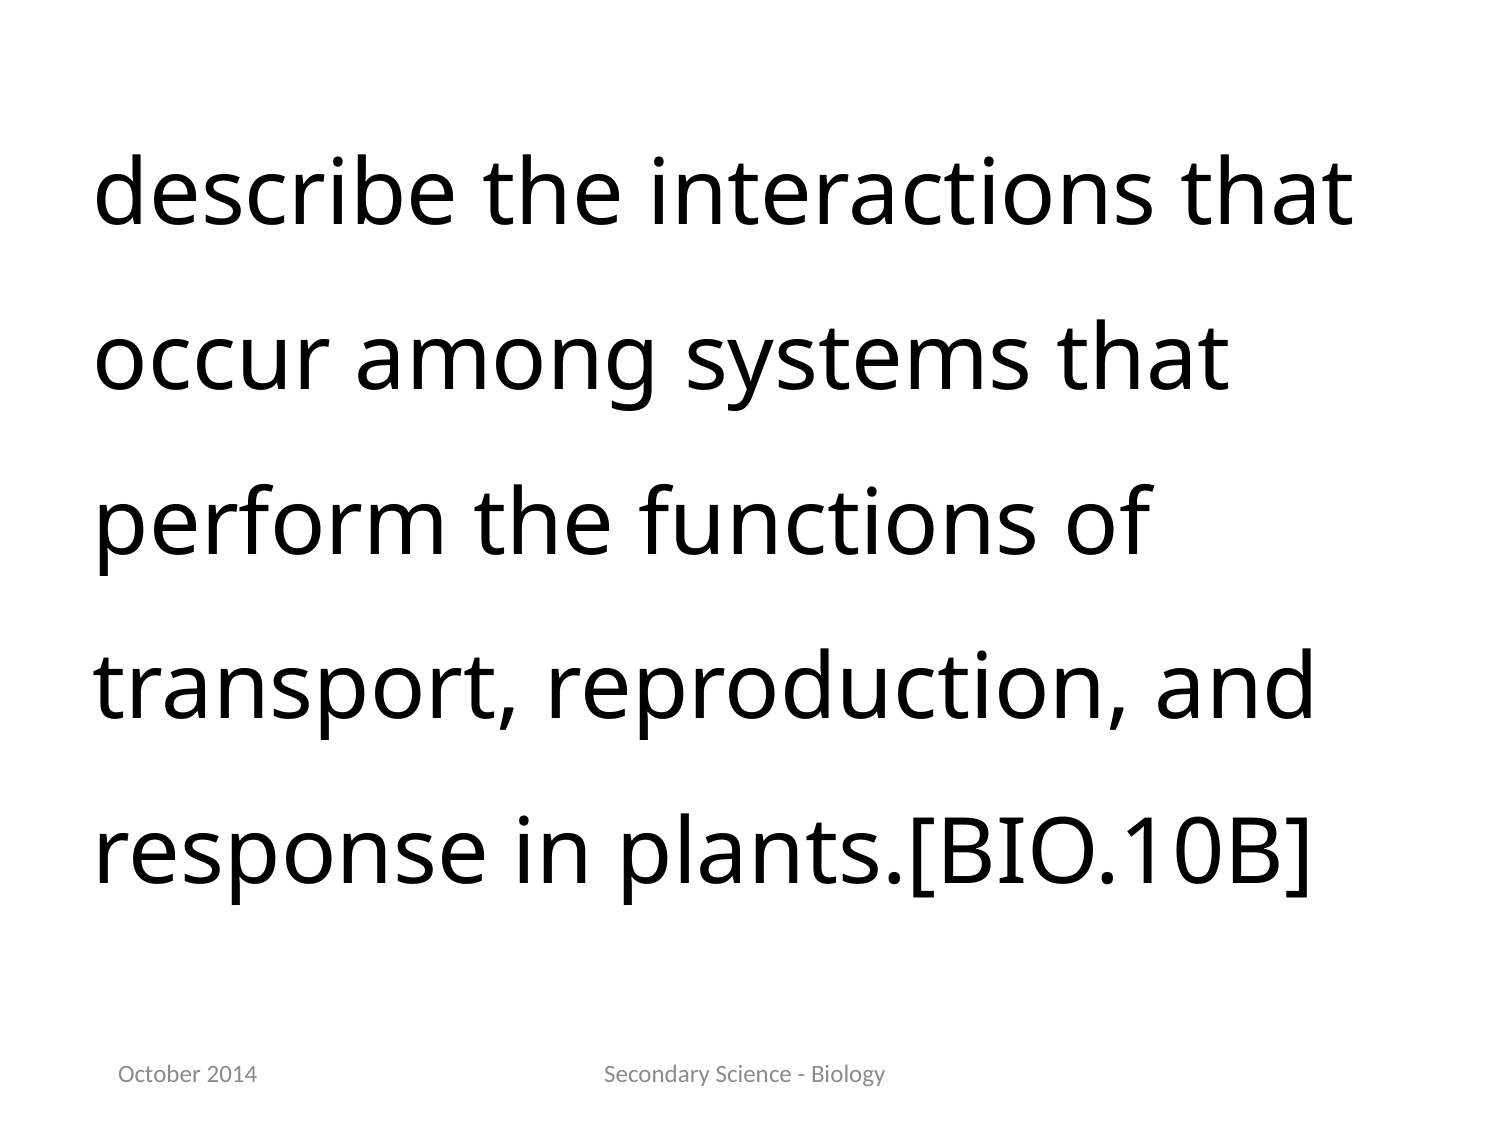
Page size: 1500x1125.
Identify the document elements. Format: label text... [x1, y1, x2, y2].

footer Secondary Science - Biology [492, 1042, 999, 1103]
subtitle describe the interactions that occur among systems that perform the functions of transport, reproduction, and response in plants.[BIO.10B] [78, 70, 1429, 1014]
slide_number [103, 1042, 441, 1103]
